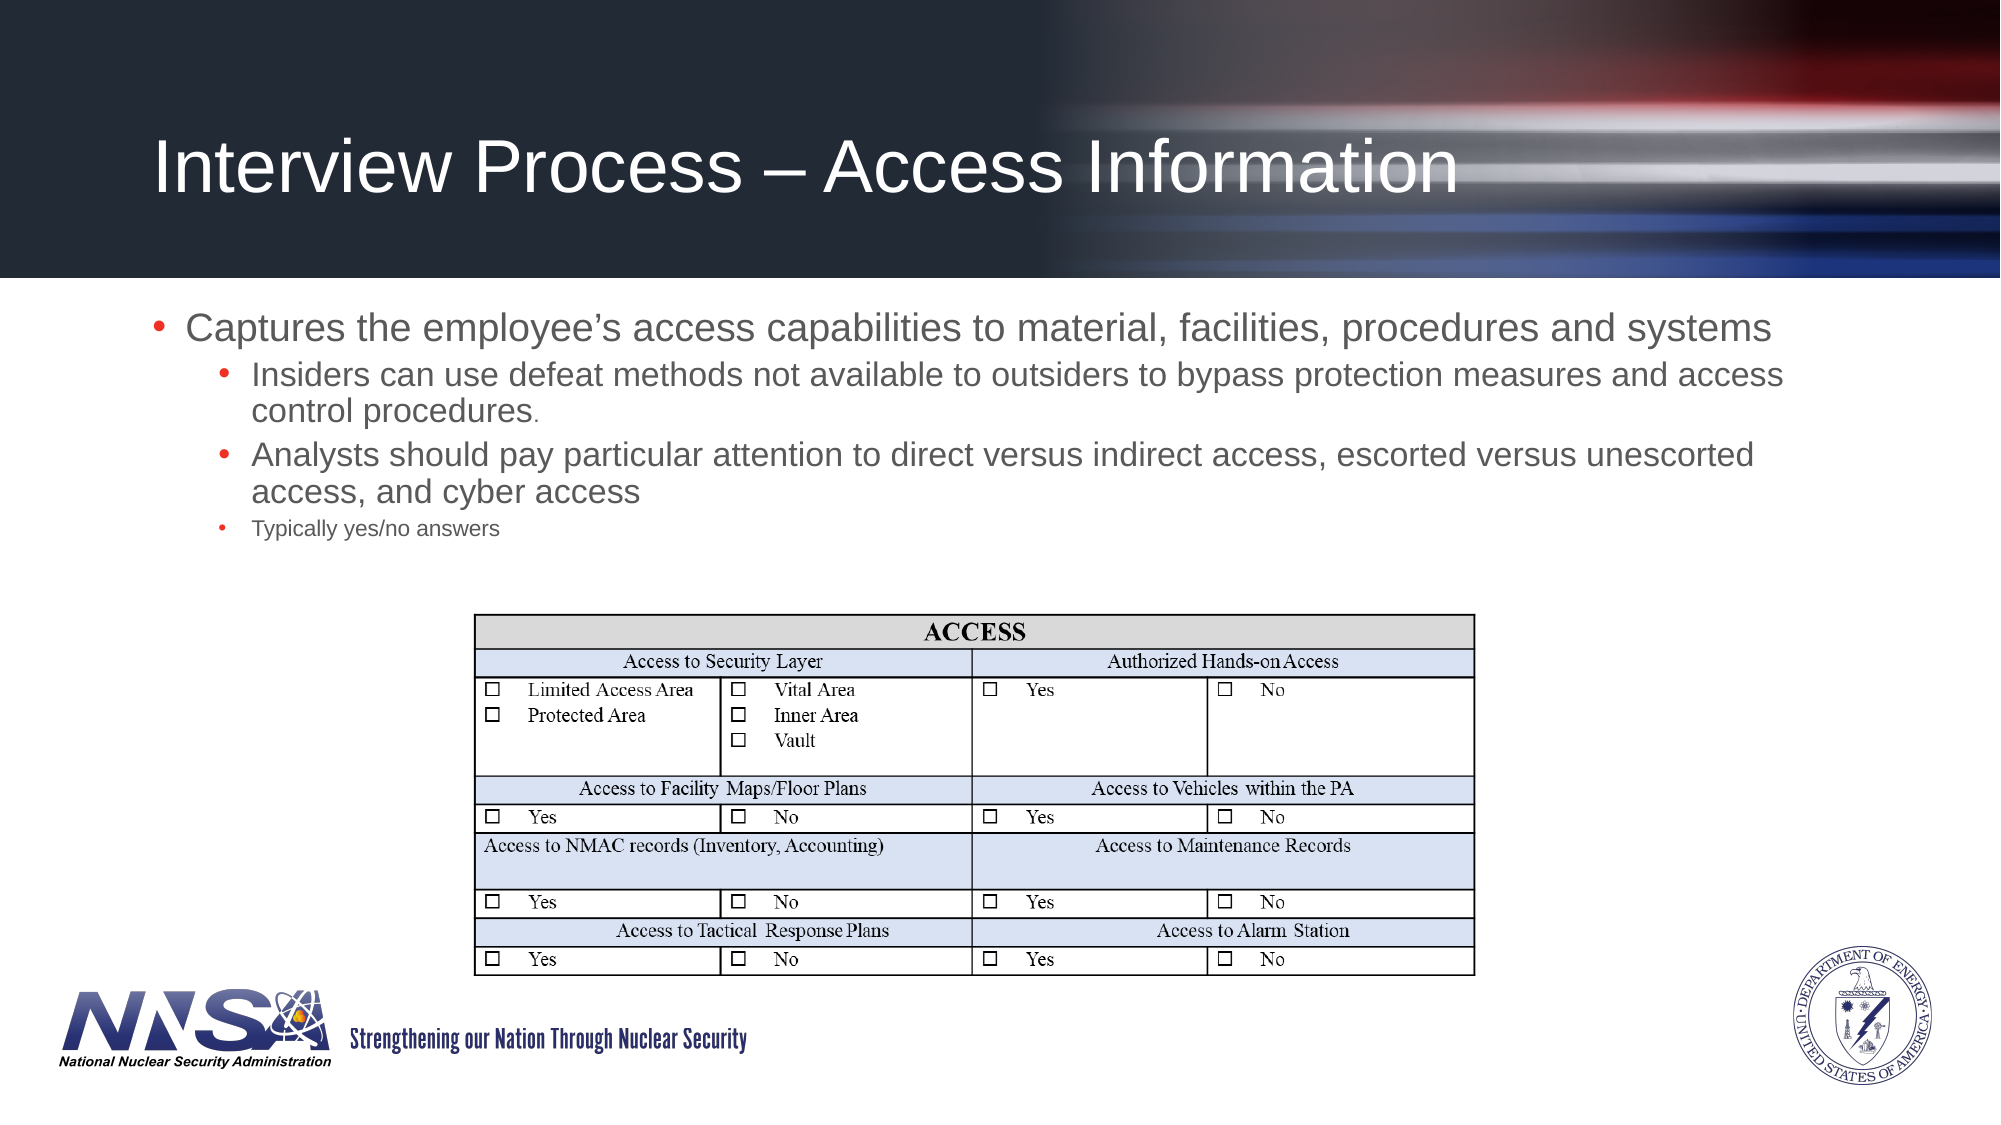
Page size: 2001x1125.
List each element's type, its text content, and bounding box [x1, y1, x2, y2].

picture [473, 606, 1476, 982]
title Interview Process – Access Information [137, 59, 1863, 278]
list Captures the employee’s access capabilities to material, facilities, procedures and systems Insiders can use defeat methods not available to outsiders to bypass protection measures and access control procedures. Analysts should pay particular attention to direct versus indirect access, escorted versus unescorted access, and cyber access Typically yes/no answers [137, 299, 1863, 581]
picture [59, 989, 331, 1069]
